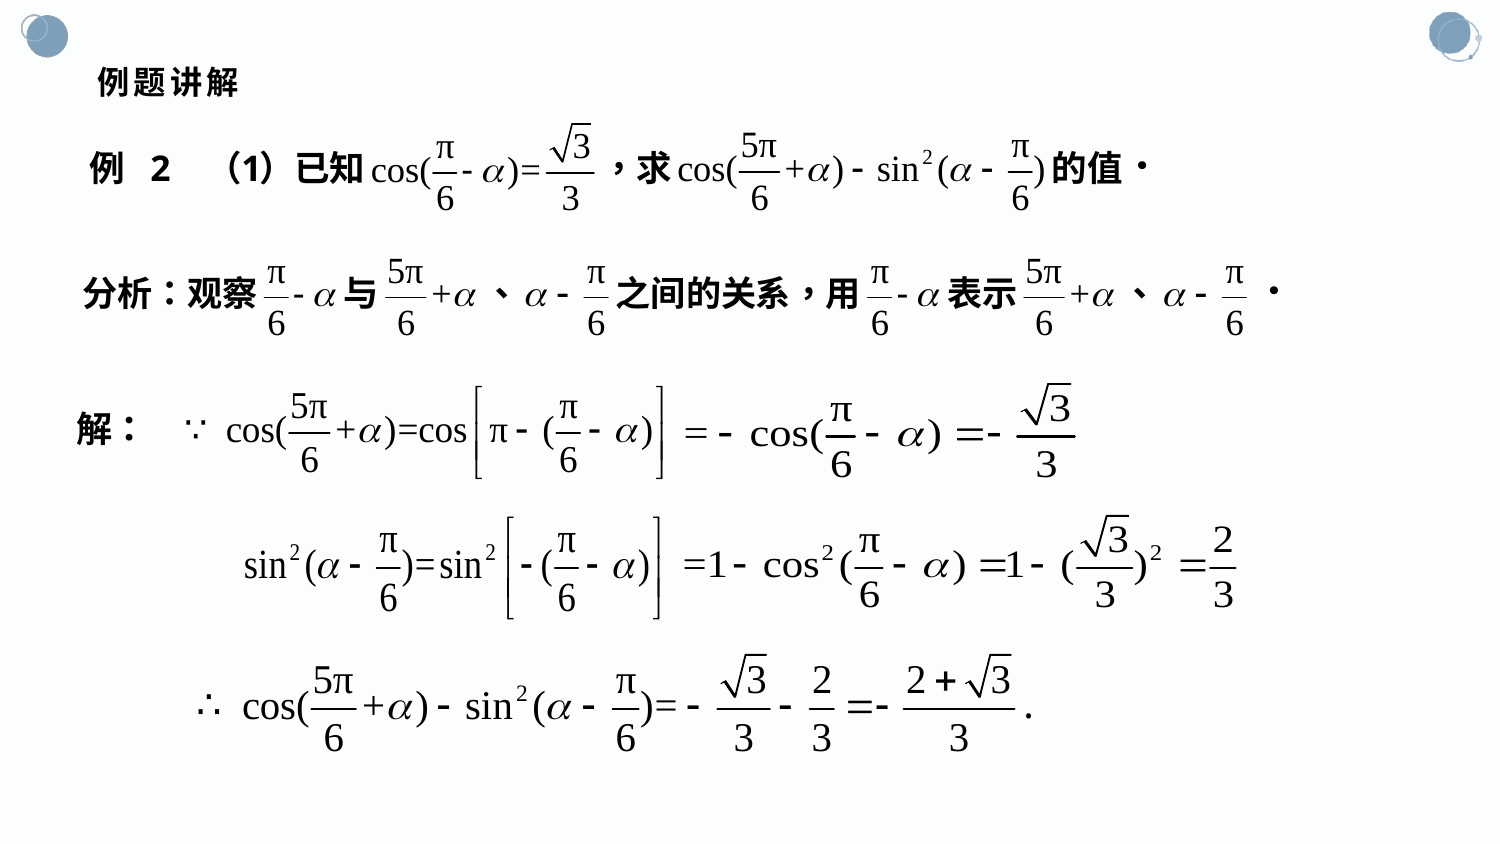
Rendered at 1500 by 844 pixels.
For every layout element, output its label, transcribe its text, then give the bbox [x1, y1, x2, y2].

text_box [76, 351, 730, 512]
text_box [82, 242, 1360, 347]
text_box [675, 374, 1083, 495]
title 例题讲解 [82, 54, 1418, 109]
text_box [675, 506, 1246, 639]
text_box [196, 645, 1094, 786]
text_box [89, 115, 1227, 242]
picture [0, 0, 89, 73]
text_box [238, 506, 676, 645]
picture [1411, 0, 1500, 73]
